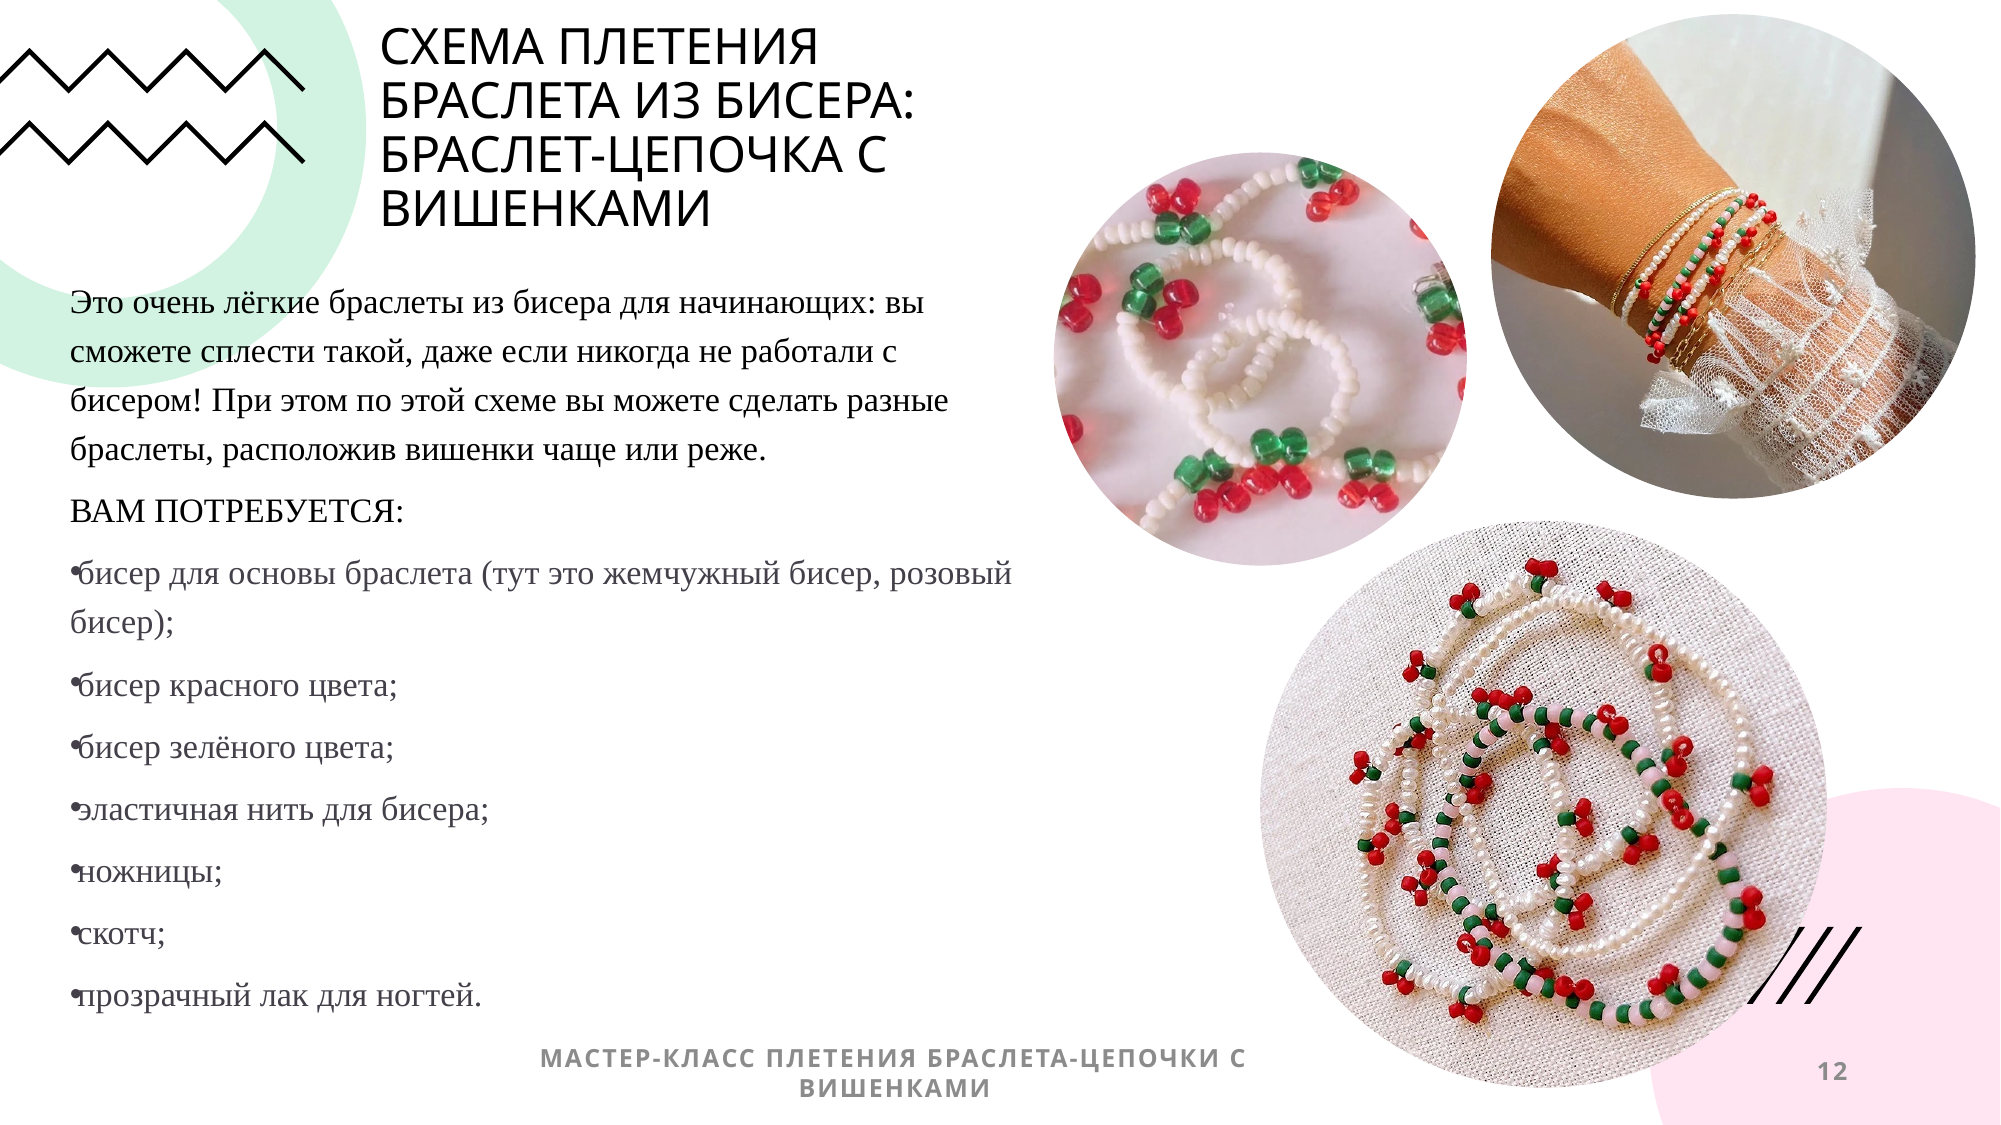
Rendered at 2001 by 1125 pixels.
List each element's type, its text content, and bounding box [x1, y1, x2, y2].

slide_number 12 [1412, 1042, 1863, 1103]
picture [1491, 14, 1976, 499]
list Это очень лёгкие браслеты из бисера для начинающих: вы сможете сплести такой, даже если никогда не работали с бисером! При этом по этой схеме вы можете сделать разные браслеты, расположив вишенки чаще или реже. ВАМ ПОТРЕБУЕТСЯ: бисер для основы браслета (тут это жемчужный бисер, розовый бисер); бисер красного цвета; бисер зелёного цвета; эластичная нить для бисера; ножницы; скотч; прозрачный лак для ногтей. [55, 263, 1047, 1031]
footer Мастер-класс плетения браслета-цепочки с вишенками [451, 1042, 1338, 1103]
title СХЕМА ПЛЕТЕНИЯ БРАСЛЕТА ИЗ БИСЕРА: БРАСЛЕТ-ЦЕПОЧКА С ВИШЕНКАМИ [364, 29, 1064, 246]
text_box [1827, 926, 1863, 1004]
picture [1053, 152, 1827, 1088]
